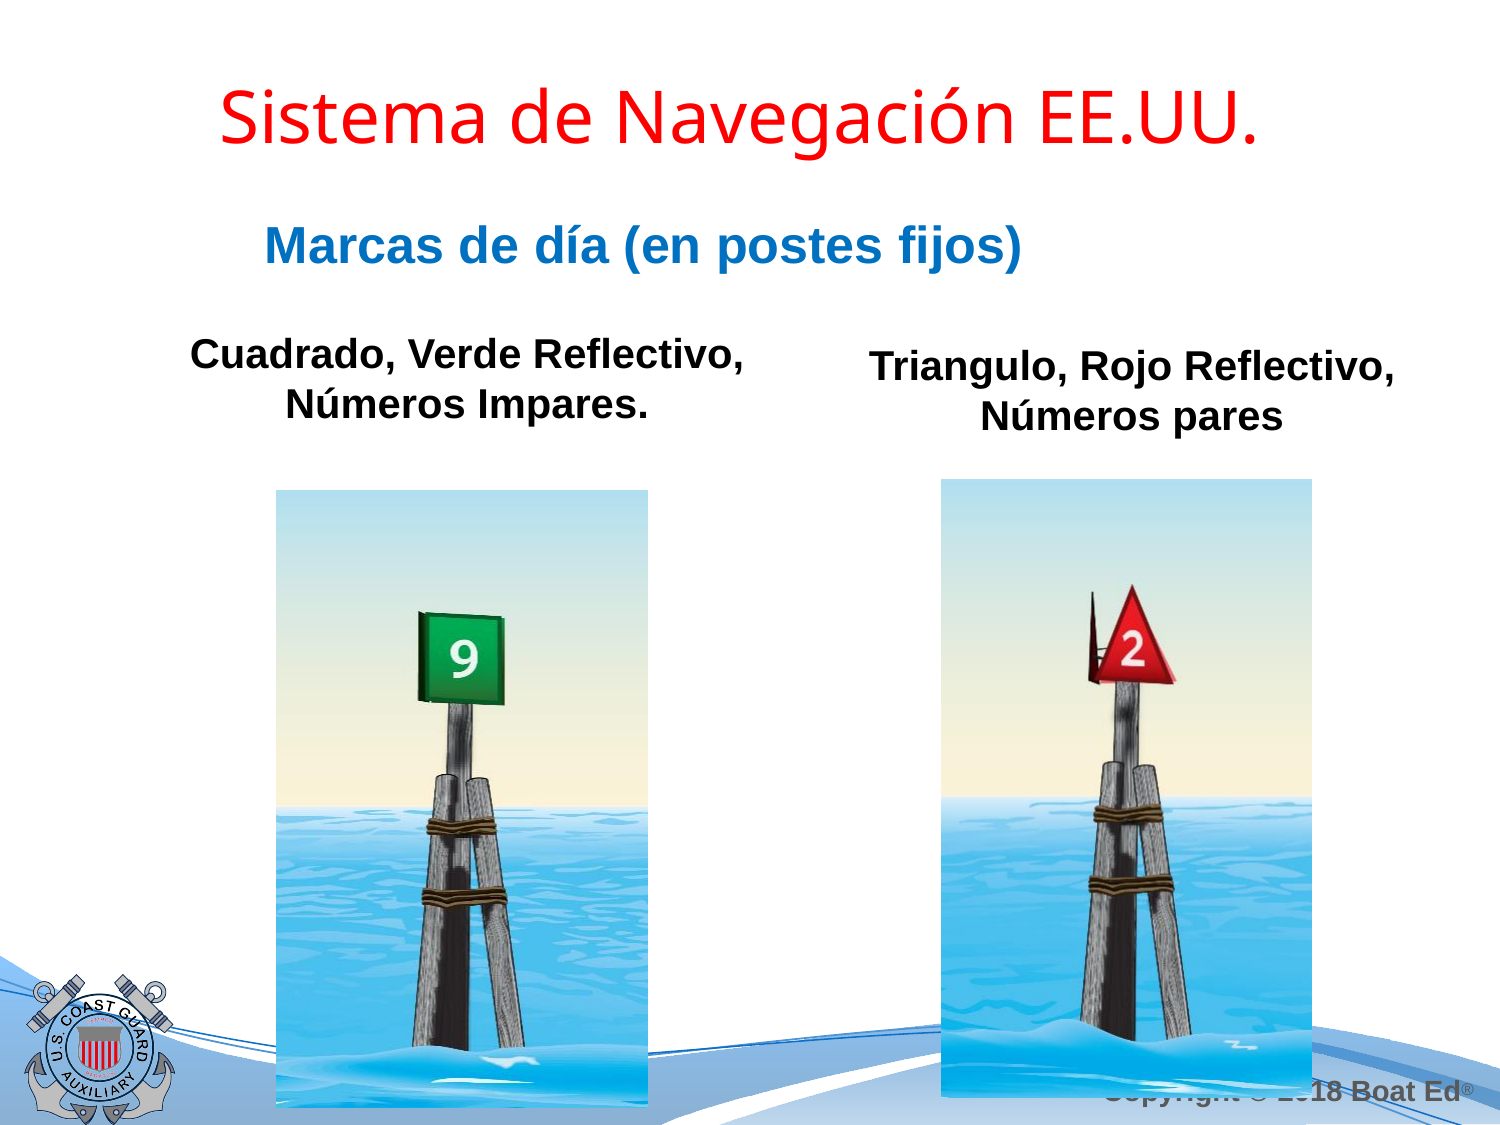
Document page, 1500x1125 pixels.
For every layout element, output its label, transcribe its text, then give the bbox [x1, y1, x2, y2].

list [276, 490, 648, 1109]
title Sistema de Navegación EE.UU. [54, 0, 1426, 317]
text_box Cuadrado, Verde Reflectivo, Números Impares. [112, 319, 813, 435]
text_box Triangulo, Rojo Reflectivo, Números pares [777, 316, 1478, 461]
picture [24, 973, 176, 1125]
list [941, 479, 1313, 1098]
list Marcas de día (en postes fijos) [249, 222, 1363, 319]
